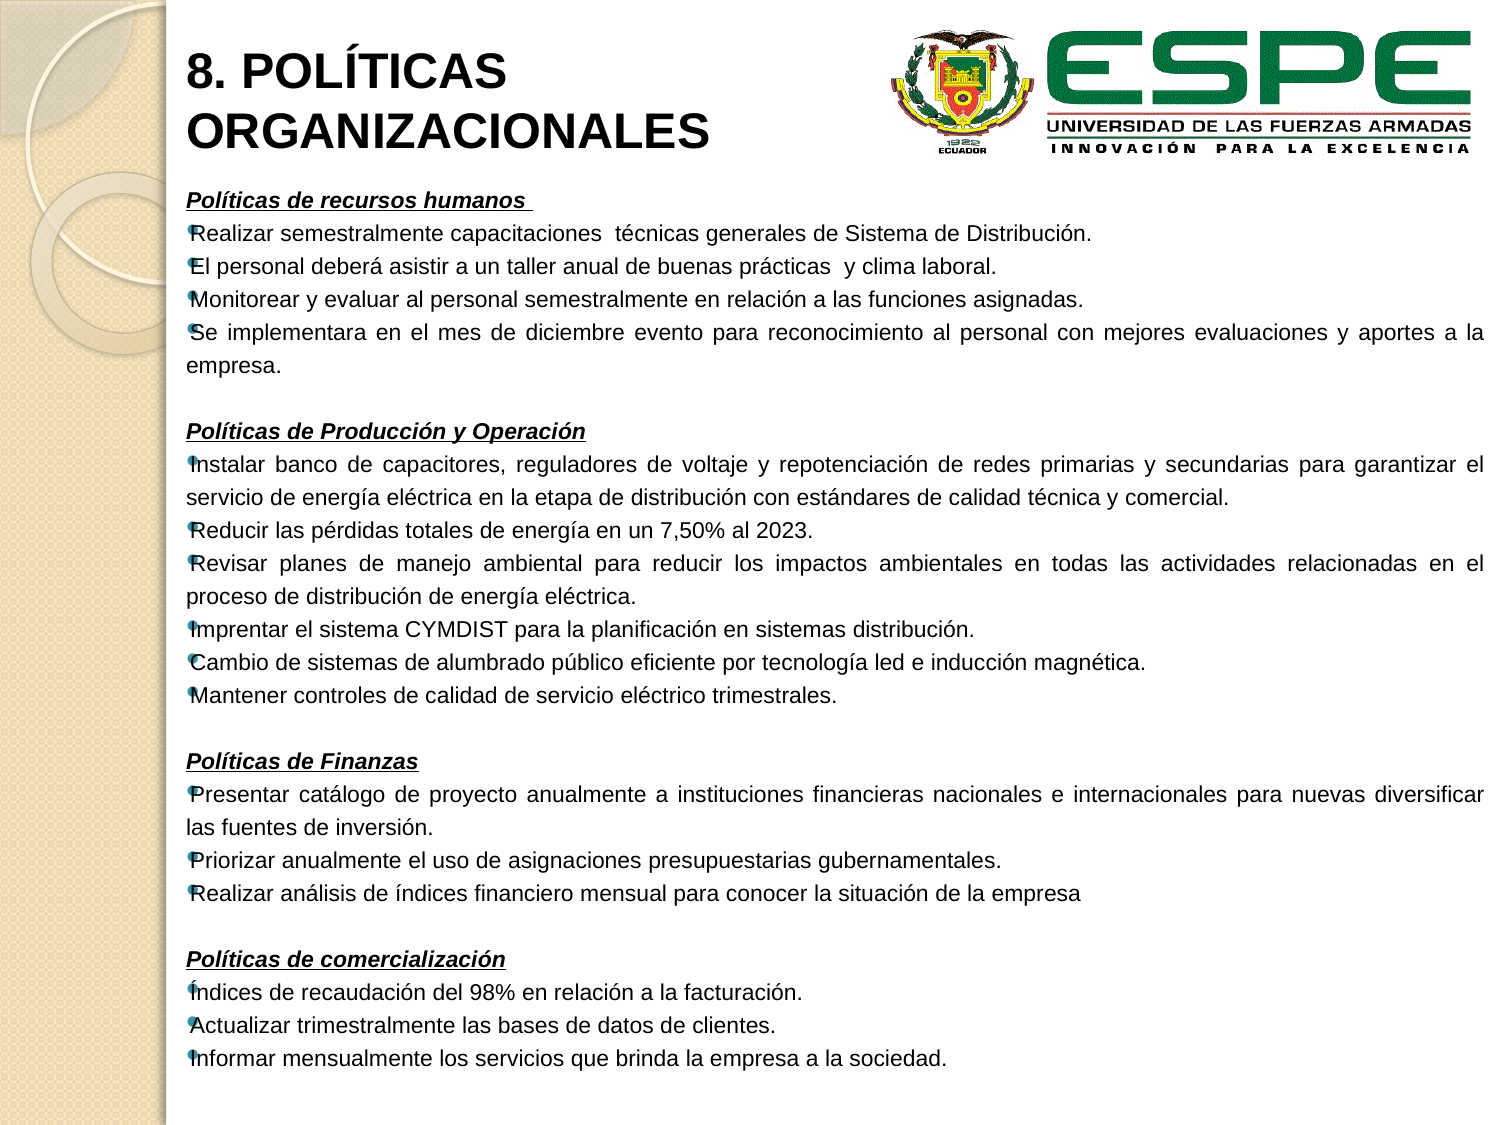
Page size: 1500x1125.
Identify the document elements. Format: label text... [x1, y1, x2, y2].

text_box 8. POLÍTICAS ORGANIZACIONALES [171, 30, 939, 211]
picture [891, 30, 1471, 162]
list Políticas de recursos humanos Realizar semestralmente capacitaciones técnicas generales de Sistema de Distribución. El personal deberá asistir a un taller anual de buenas prácticas y clima laboral. Monitorear y evaluar al personal semestralmente en relación a las funciones asignadas. Se implementara en el mes de diciembre evento para reconocimiento al personal con mejores evaluaciones y aportes a la empresa. Políticas de Producción y Operación Instalar banco de capacitores, reguladores de voltaje y repotenciación de redes primarias y secundarias para garantizar el servicio de energía eléctrica en la etapa de distribución con estándares de calidad técnica y comercial. Reducir las pérdidas totales de energía en un 7,50% al 2023. Revisar planes de manejo ambiental para reducir los impactos ambientales en todas las actividades relacionadas en el proceso de distribución de energía eléctrica. Imprentar el sistema CYMDIST para la planificación en sistemas distribución. Cambio de sistemas de alumbrado público eficiente por tecnología led e inducción magnética. Mantener controles de calidad de servicio eléctrico trimestrales. Políticas de Finanzas Presentar catálogo de proyecto anualmente a instituciones financieras nacionales e internacionales para nuevas diversificar las fuentes de inversión. Priorizar anualmente el uso de asignaciones presupuestarias gubernamentales. Realizar análisis de índices financiero mensual para conocer la situación de la empresa Políticas de comercialización Índices de recaudación del 98% en relación a la facturación. Actualizar trimestralmente las bases de datos de clientes. Informar mensualmente los servicios que brinda la empresa a la sociedad. [171, 172, 1500, 1094]
